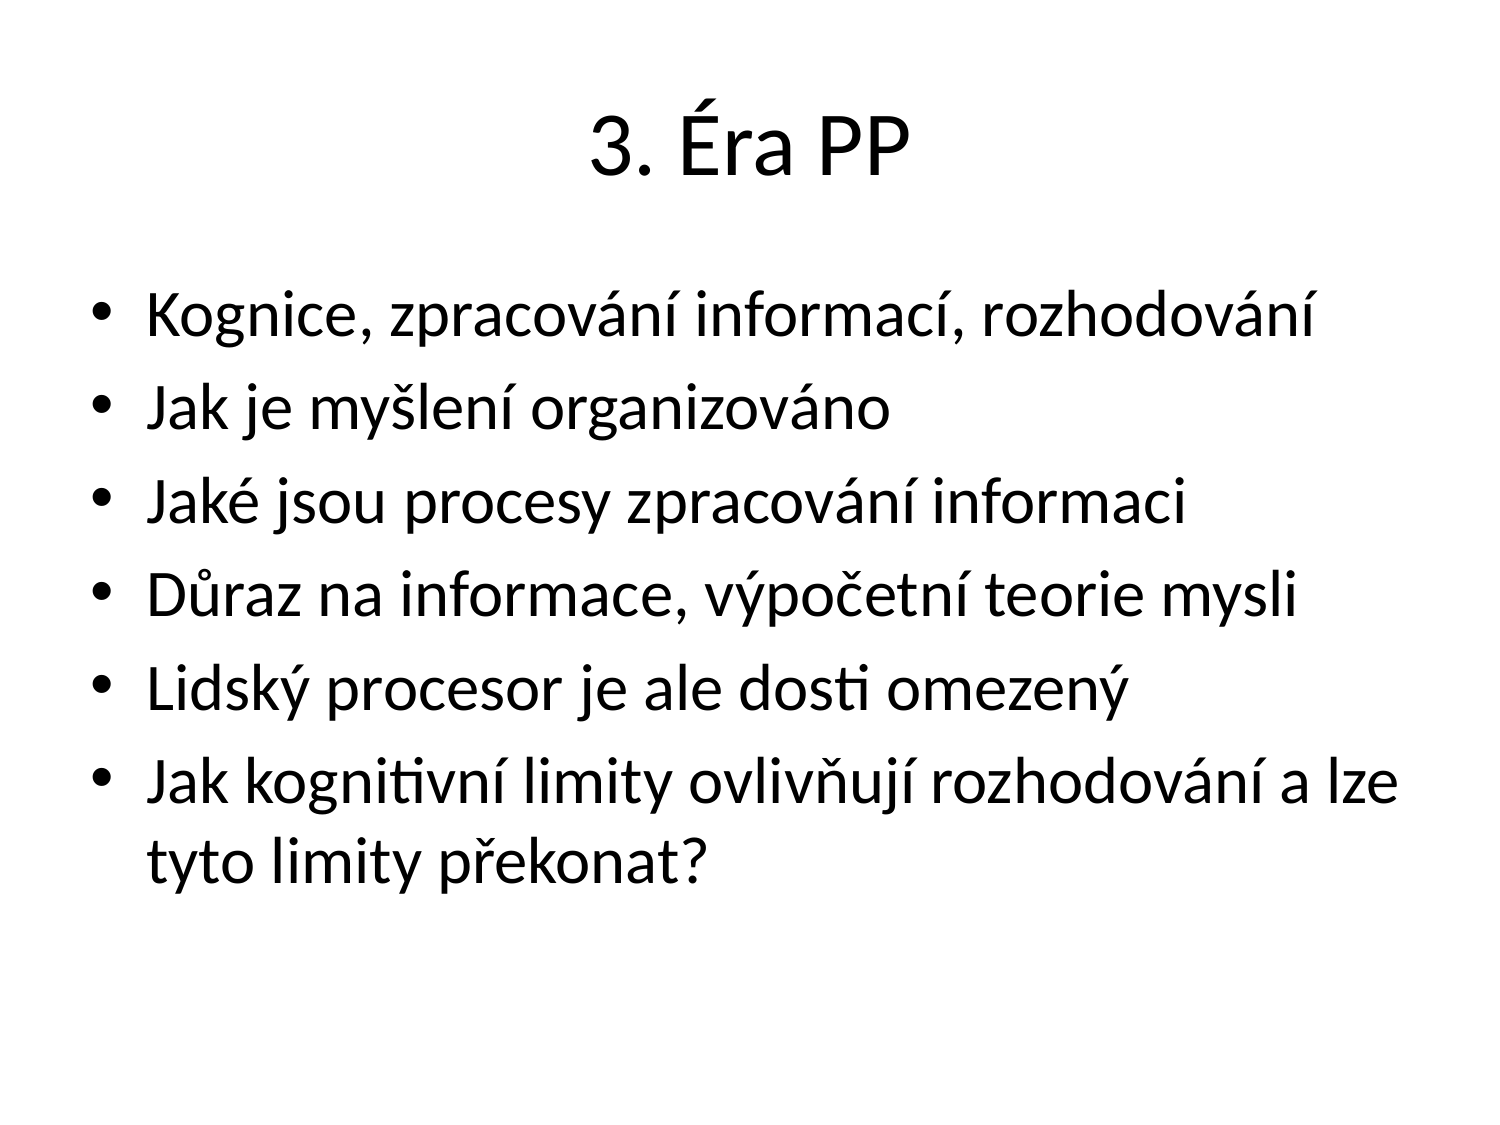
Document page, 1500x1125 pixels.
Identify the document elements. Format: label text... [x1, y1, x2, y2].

list Kognice, zpracování informací, rozhodování Jak je myšlení organizováno Jaké jsou procesy zpracování informaci Důraz na informace, výpočetní teorie mysli Lidský procesor je ale dosti omezený Jak kognitivní limity ovlivňují rozhodování a lze tyto limity překonat? [75, 262, 1425, 1005]
title 3. Éra PP [75, 45, 1425, 233]
